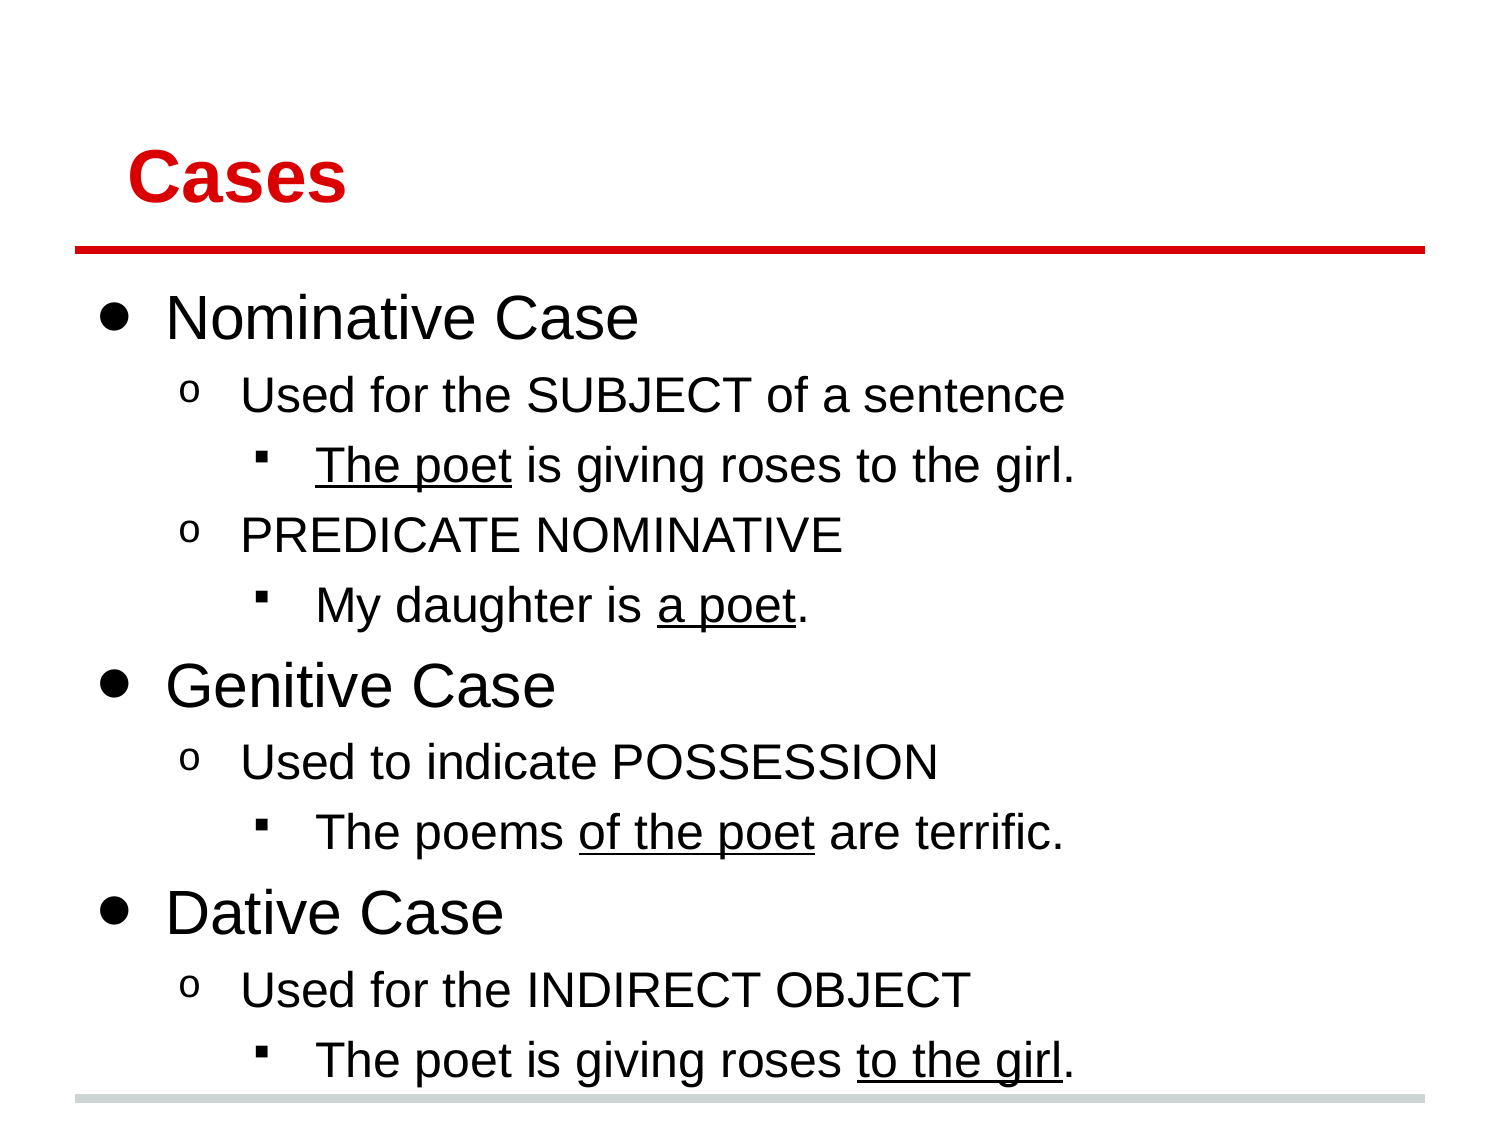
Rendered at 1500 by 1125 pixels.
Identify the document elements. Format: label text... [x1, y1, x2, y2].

list Nominative Case Used for the SUBJECT of a sentence The poet is giving roses to the girl. PREDICATE NOMINATIVE My daughter is a poet. Genitive Case Used to indicate POSSESSION The poems of the poet are terrific. Dative Case Used for the INDIRECT OBJECT The poet is giving roses to the girl. [75, 262, 1425, 1078]
title Cases [75, 45, 1425, 233]
